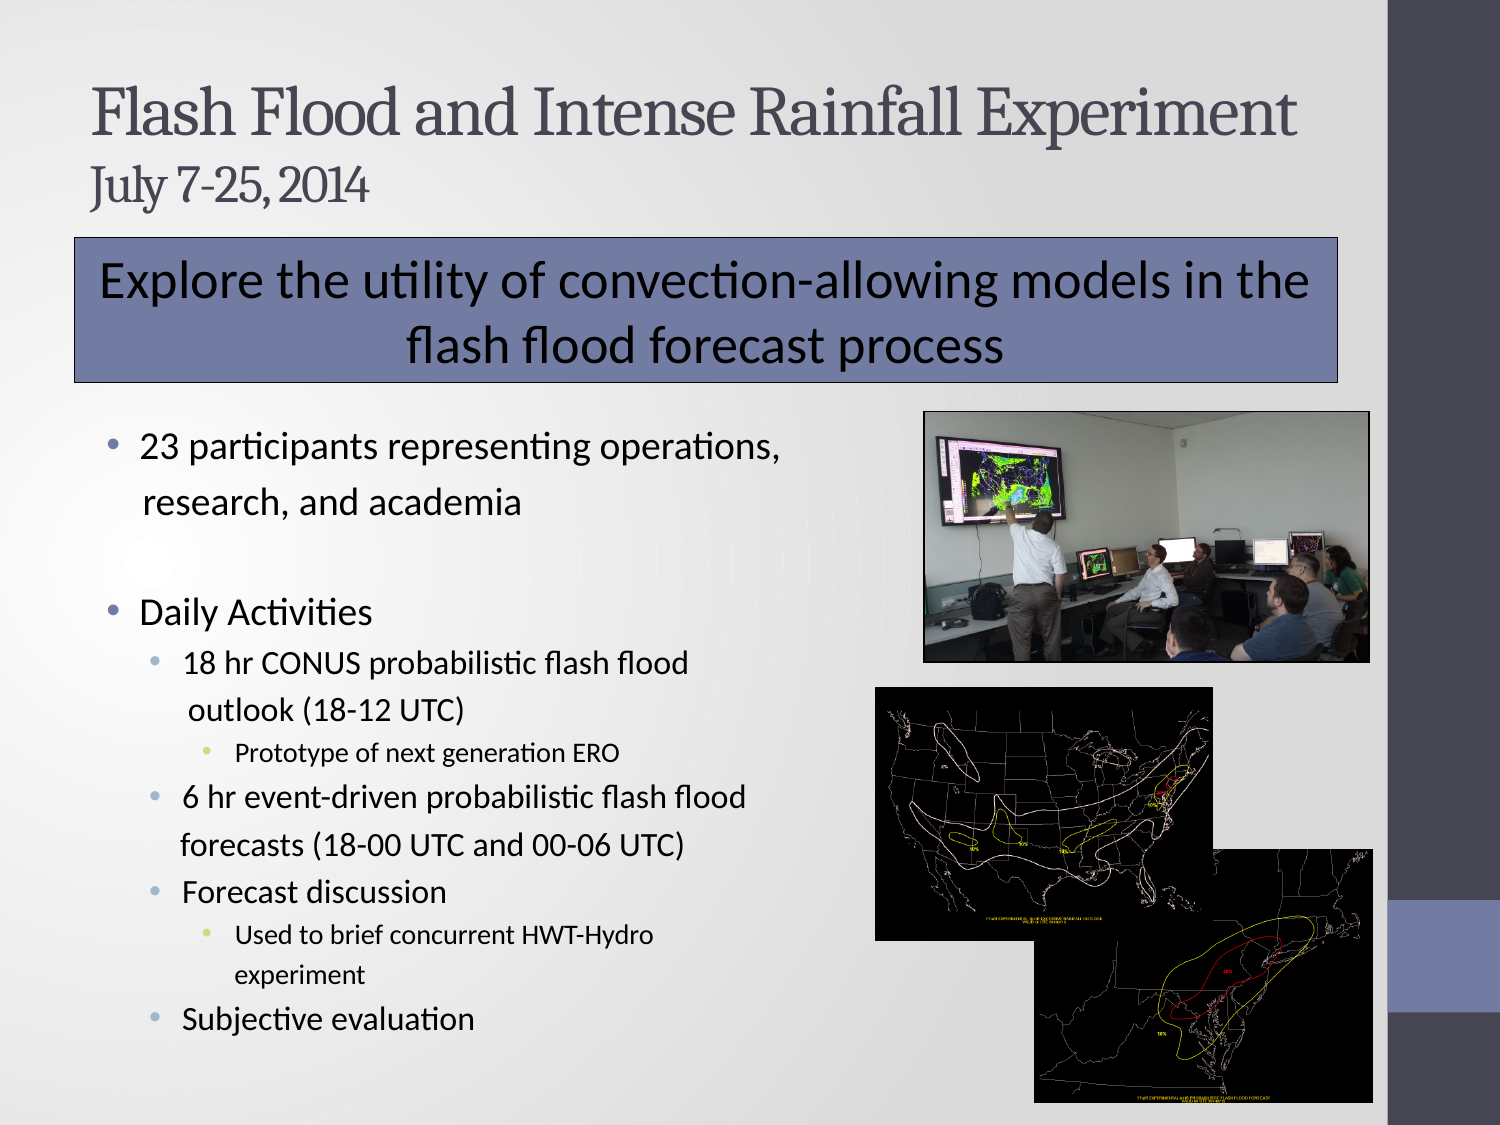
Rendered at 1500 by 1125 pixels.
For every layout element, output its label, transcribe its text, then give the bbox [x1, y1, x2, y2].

picture [924, 411, 1370, 663]
text_box Explore the utility of convection-allowing models in the flash flood forecast process [74, 237, 1338, 383]
title Flash Flood and Intense Rainfall Experiment July 7-25, 2014 [75, 45, 1325, 233]
list 23 participants representing operations, research, and academia Daily Activities 18 hr CONUS probabilistic flash flood outlook (18-12 UTC) Prototype of next generation ERO 6 hr event-driven probabilistic flash flood forecasts (18-00 UTC and 00-06 UTC) Forecast discussion Used to brief concurrent HWT-Hydro experiment Subjective evaluation [75, 412, 1325, 1050]
picture [874, 686, 1373, 1104]
